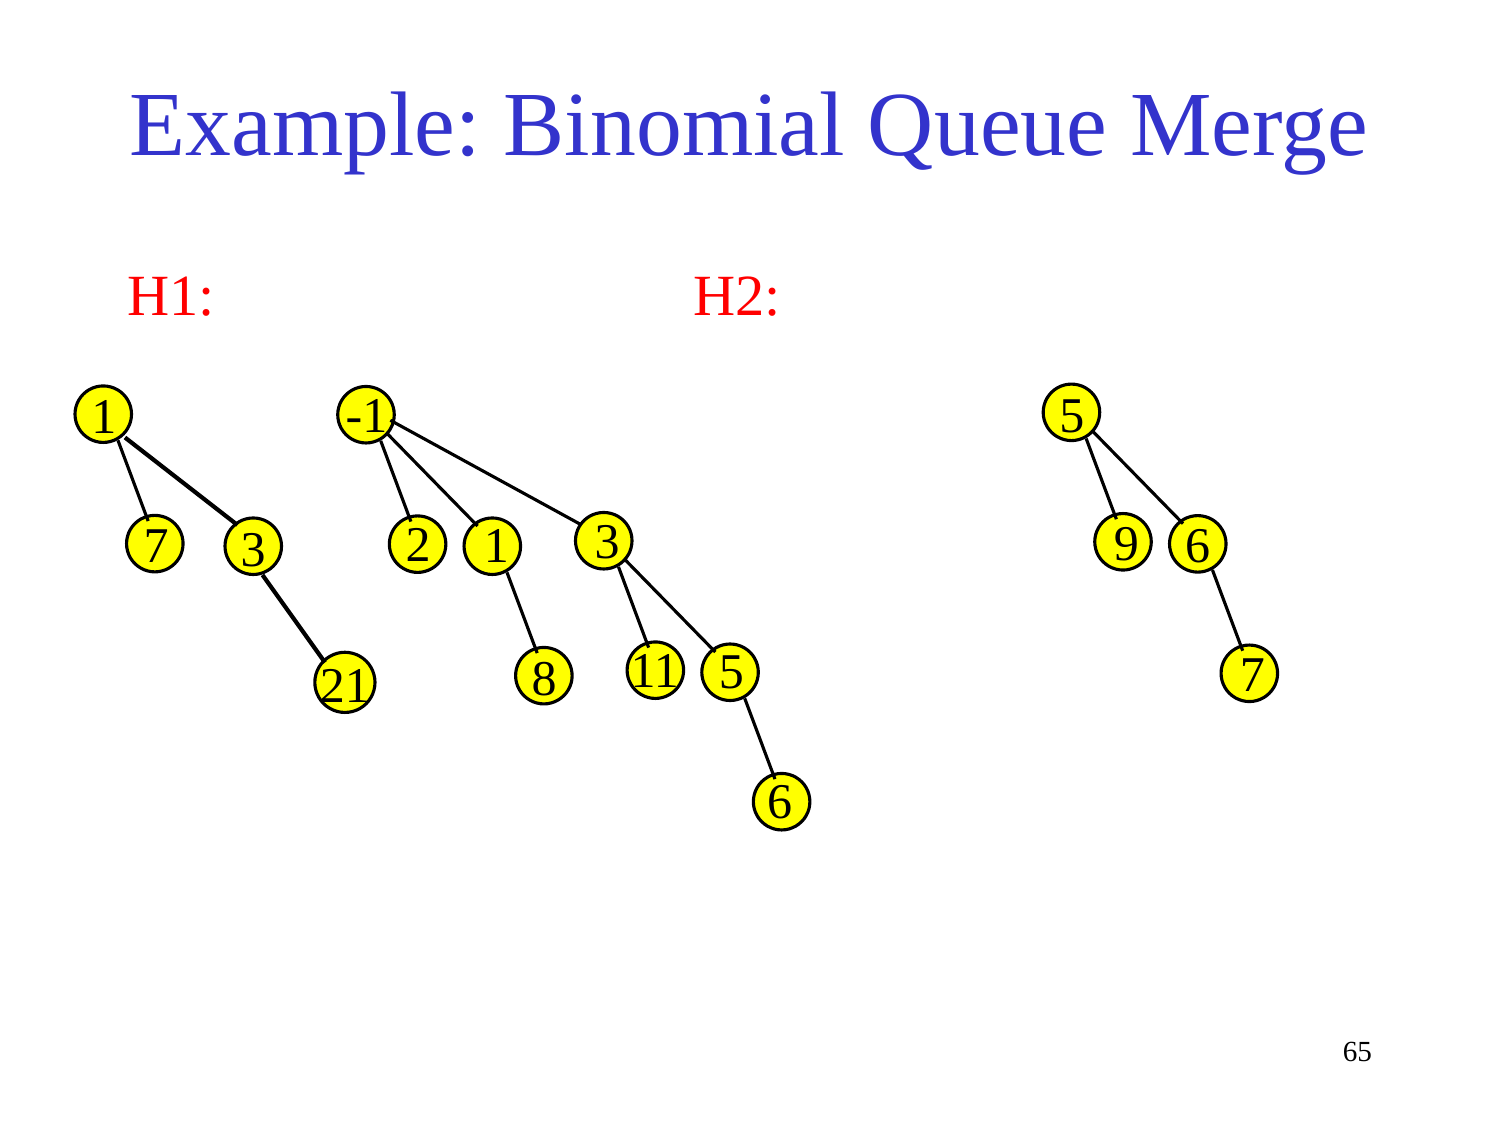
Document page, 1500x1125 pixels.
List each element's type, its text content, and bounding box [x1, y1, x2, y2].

text_box 3 [225, 517, 282, 575]
text_box 5 [1044, 374, 1100, 450]
text_box 9 [1099, 503, 1154, 578]
text_box 5 [704, 631, 759, 707]
text_box 11 [615, 630, 694, 705]
title Example: Binomial Queue Merge [112, 24, 1388, 213]
slide_number 65 [1074, 1025, 1388, 1100]
text_box [575, 527, 579, 555]
text_box 8 [516, 637, 572, 713]
text_box 6 [752, 761, 807, 837]
text_box 2 [390, 504, 446, 579]
text_box H1: H2: [112, 249, 797, 335]
text_box 6 [1170, 504, 1226, 580]
text_box [464, 530, 469, 563]
text_box 7 [128, 504, 184, 580]
text_box 7 [1224, 634, 1280, 710]
text_box 1 [76, 375, 132, 451]
text_box 1 [469, 505, 524, 581]
text_box 21 [314, 652, 376, 713]
text_box -1 [330, 374, 403, 450]
text_box [1094, 526, 1099, 557]
text_box 3 [579, 501, 635, 576]
